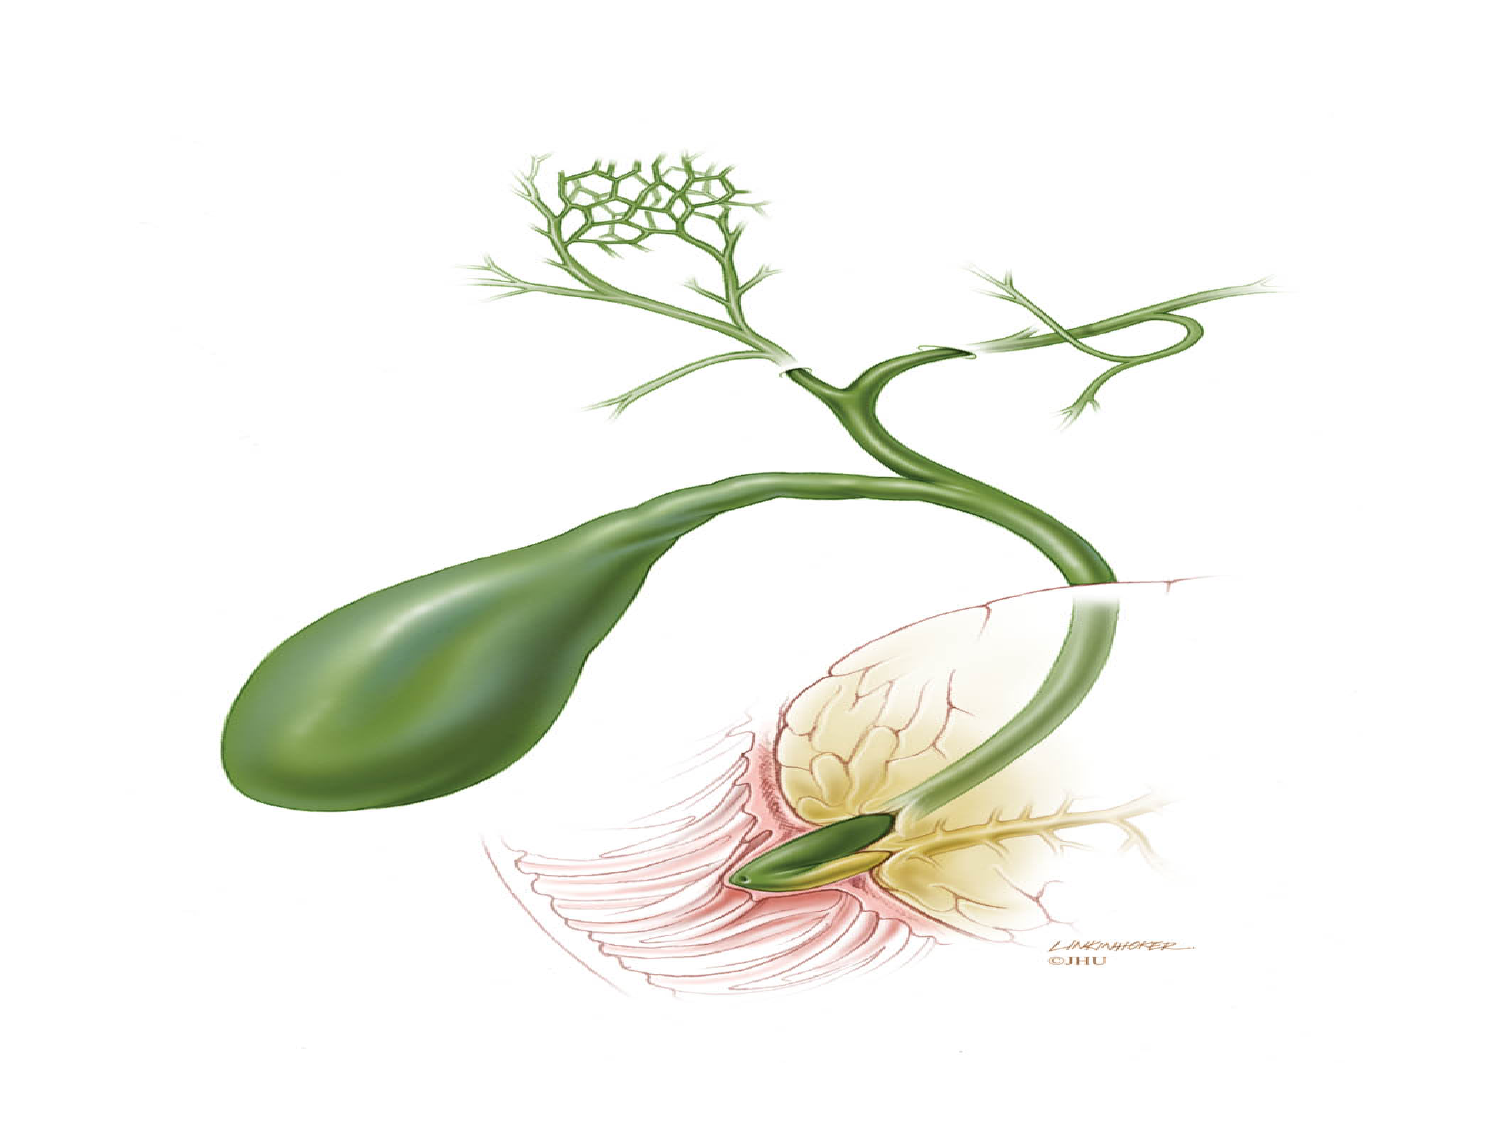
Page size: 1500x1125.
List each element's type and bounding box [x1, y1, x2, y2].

picture [124, 112, 1363, 1063]
